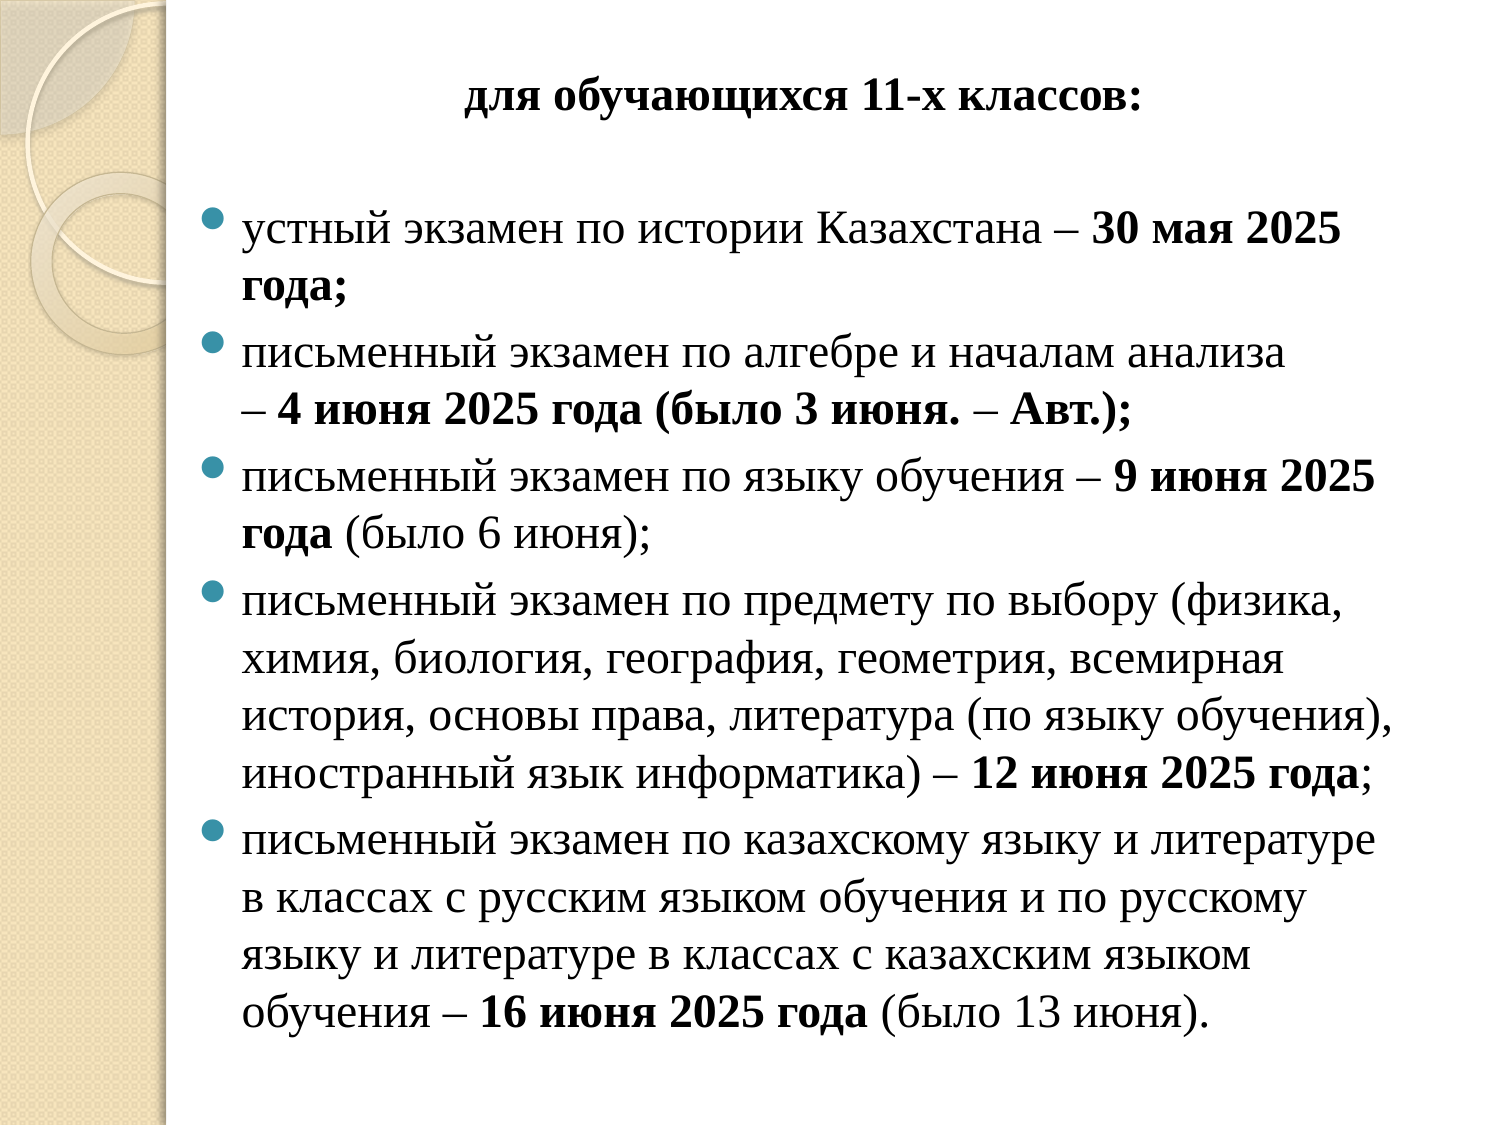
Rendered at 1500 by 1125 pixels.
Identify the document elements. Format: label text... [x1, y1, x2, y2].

list для обучающихся 11-х классов: устный экзамен по истории Казахстана – 30 мая 2025 года; письменный экзамен по алгебре и началам анализа – 4 июня 2025 года (было 3 июня. – Авт.); письменный экзамен по языку обучения – 9 июня 2025 года (было 6 июня); письменный экзамен по предмету по выбору (физика, химия, биология, география, геометрия, всемирная история, основы права, литература (по языку обучения), иностранный язык информатика) – 12 июня 2025 года; письменный экзамен по казахскому языку и литературе в классах с русским языком обучения и по русскому языку и литературе в классах с казахским языком обучения – 16 июня 2025 года (было 13 июня). [171, 54, 1425, 1094]
